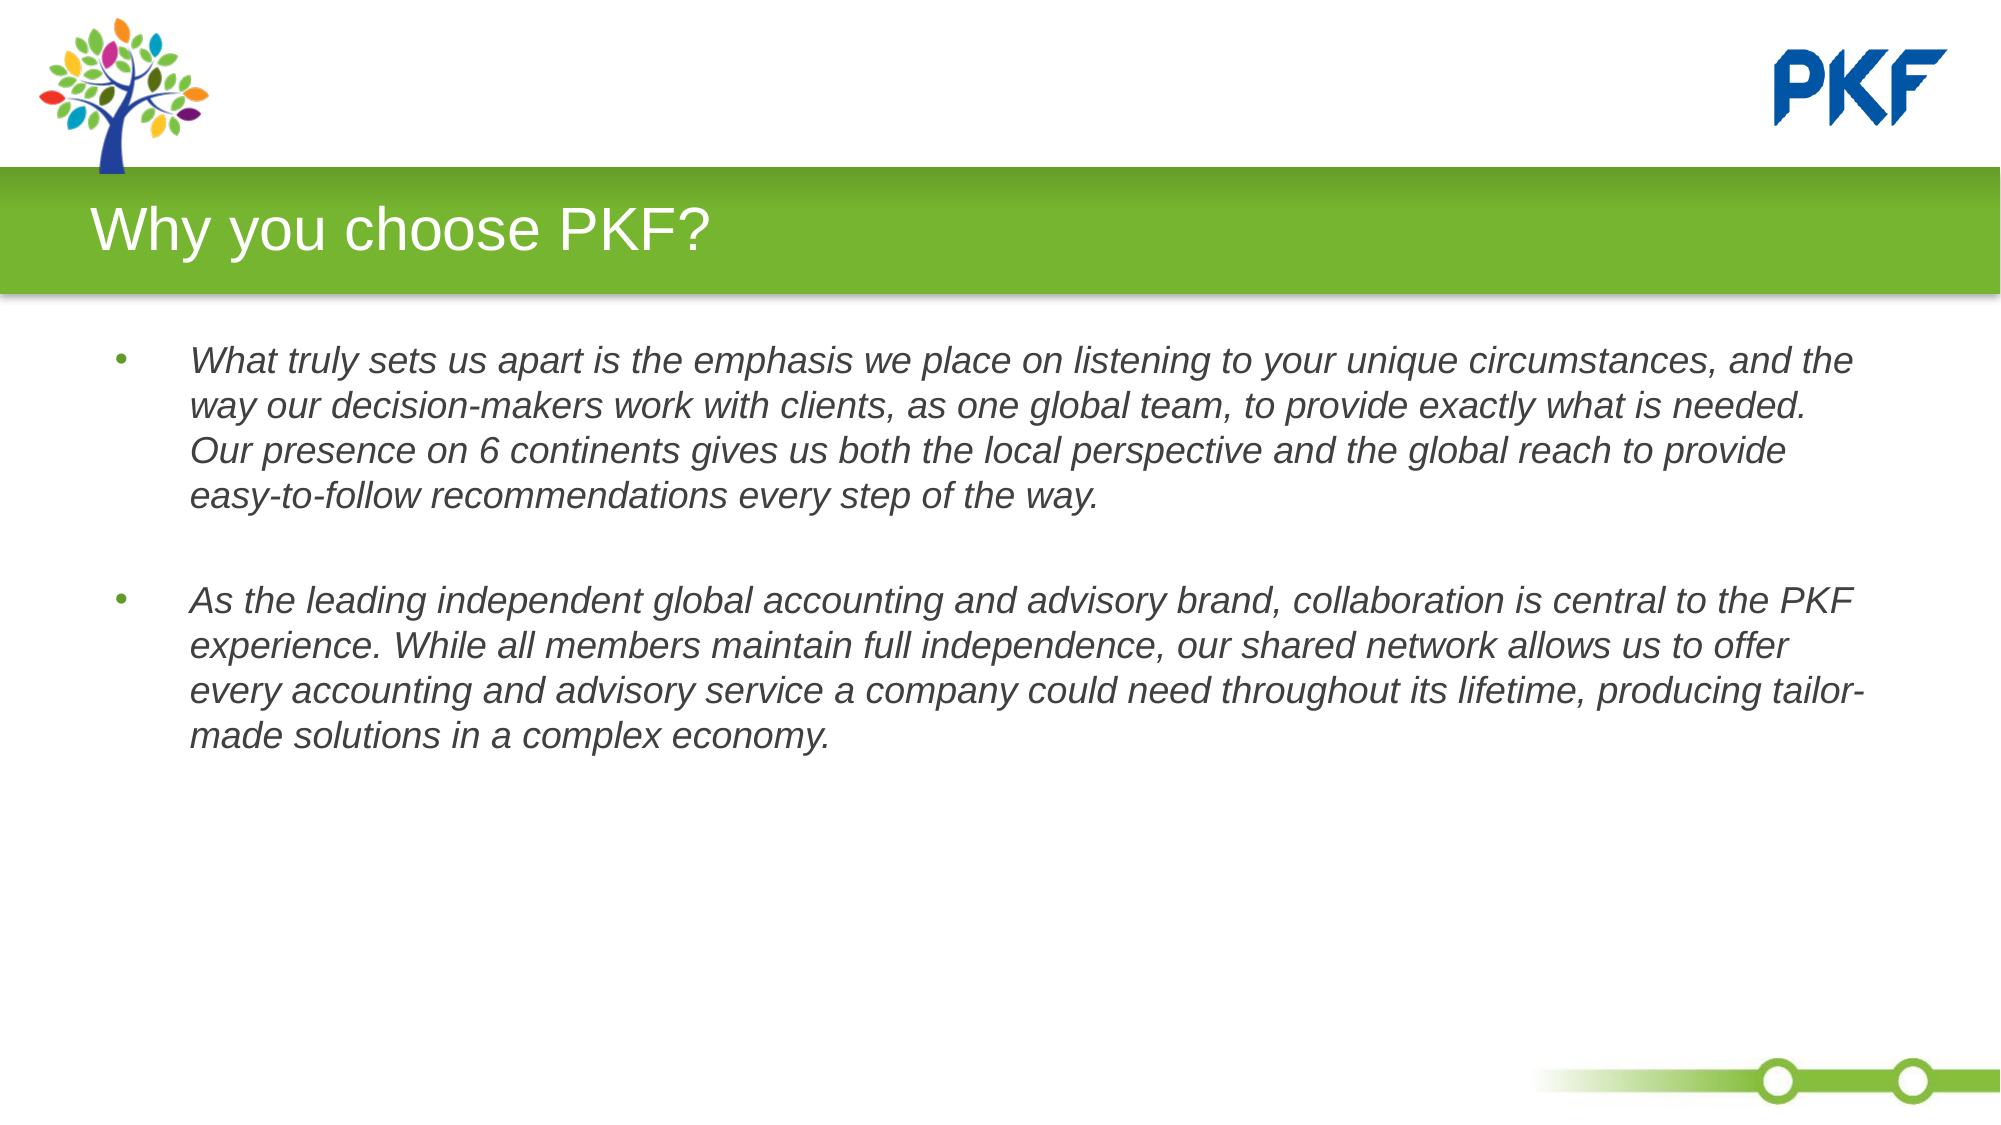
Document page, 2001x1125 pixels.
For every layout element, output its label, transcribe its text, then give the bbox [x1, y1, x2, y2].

picture [1769, 39, 1955, 131]
title Why you choose PKF? [75, 173, 1876, 279]
list What truly sets us apart is the emphasis we place on listening to your unique circumstances, and the way our decision-makers work with clients, as one global team, to provide exactly what is needed. Our presence on 6 continents gives us both the local perspective and the global reach to provide easy-to-follow recommendations every step of the way. As the leading independent global accounting and advisory brand, collaboration is central to the PKF experience. While all members maintain full independence, our shared network allows us to offer every accounting and advisory service a company could need throughout its lifetime, producing tailor-made solutions in a complex economy. [99, 328, 1900, 1039]
picture [39, 18, 210, 174]
picture [1489, 1042, 2000, 1118]
